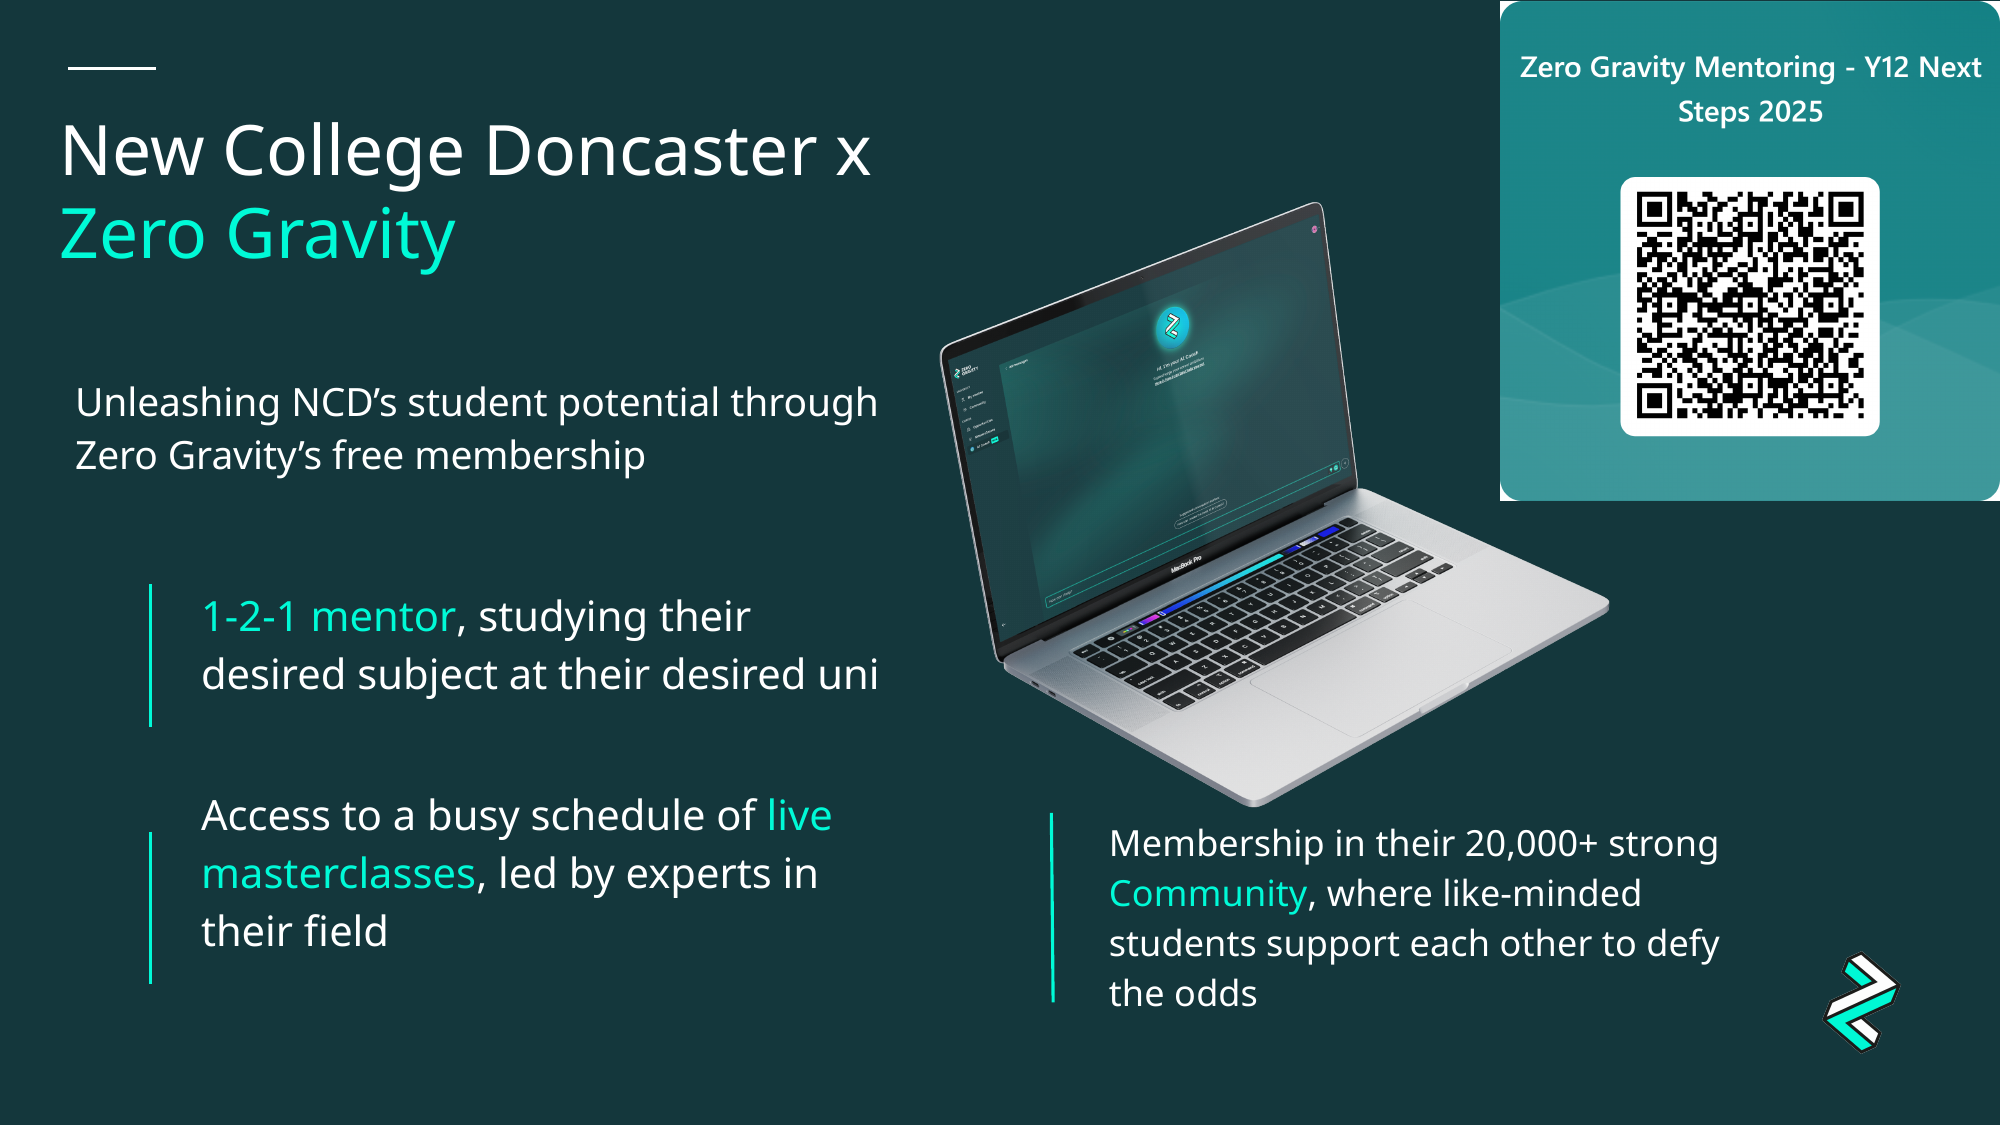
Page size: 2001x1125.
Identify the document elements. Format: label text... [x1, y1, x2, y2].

picture [1780, 920, 1943, 1084]
text_box 1-2-1 mentor, studying their desired subject at their desired uni Access to a busy schedule of live masterclasses, led by experts in their field [80, 562, 915, 975]
text_box Unleashing NCD’s student potential through Zero Gravity’s free membership [55, 350, 849, 498]
text_box Membership in their 20,000+ strong Community, where like-minded students support each other to defy the odds [1088, 793, 1745, 1034]
text_box New College Doncaster x Zero Gravity [39, 85, 1249, 393]
picture [854, 0, 2000, 810]
